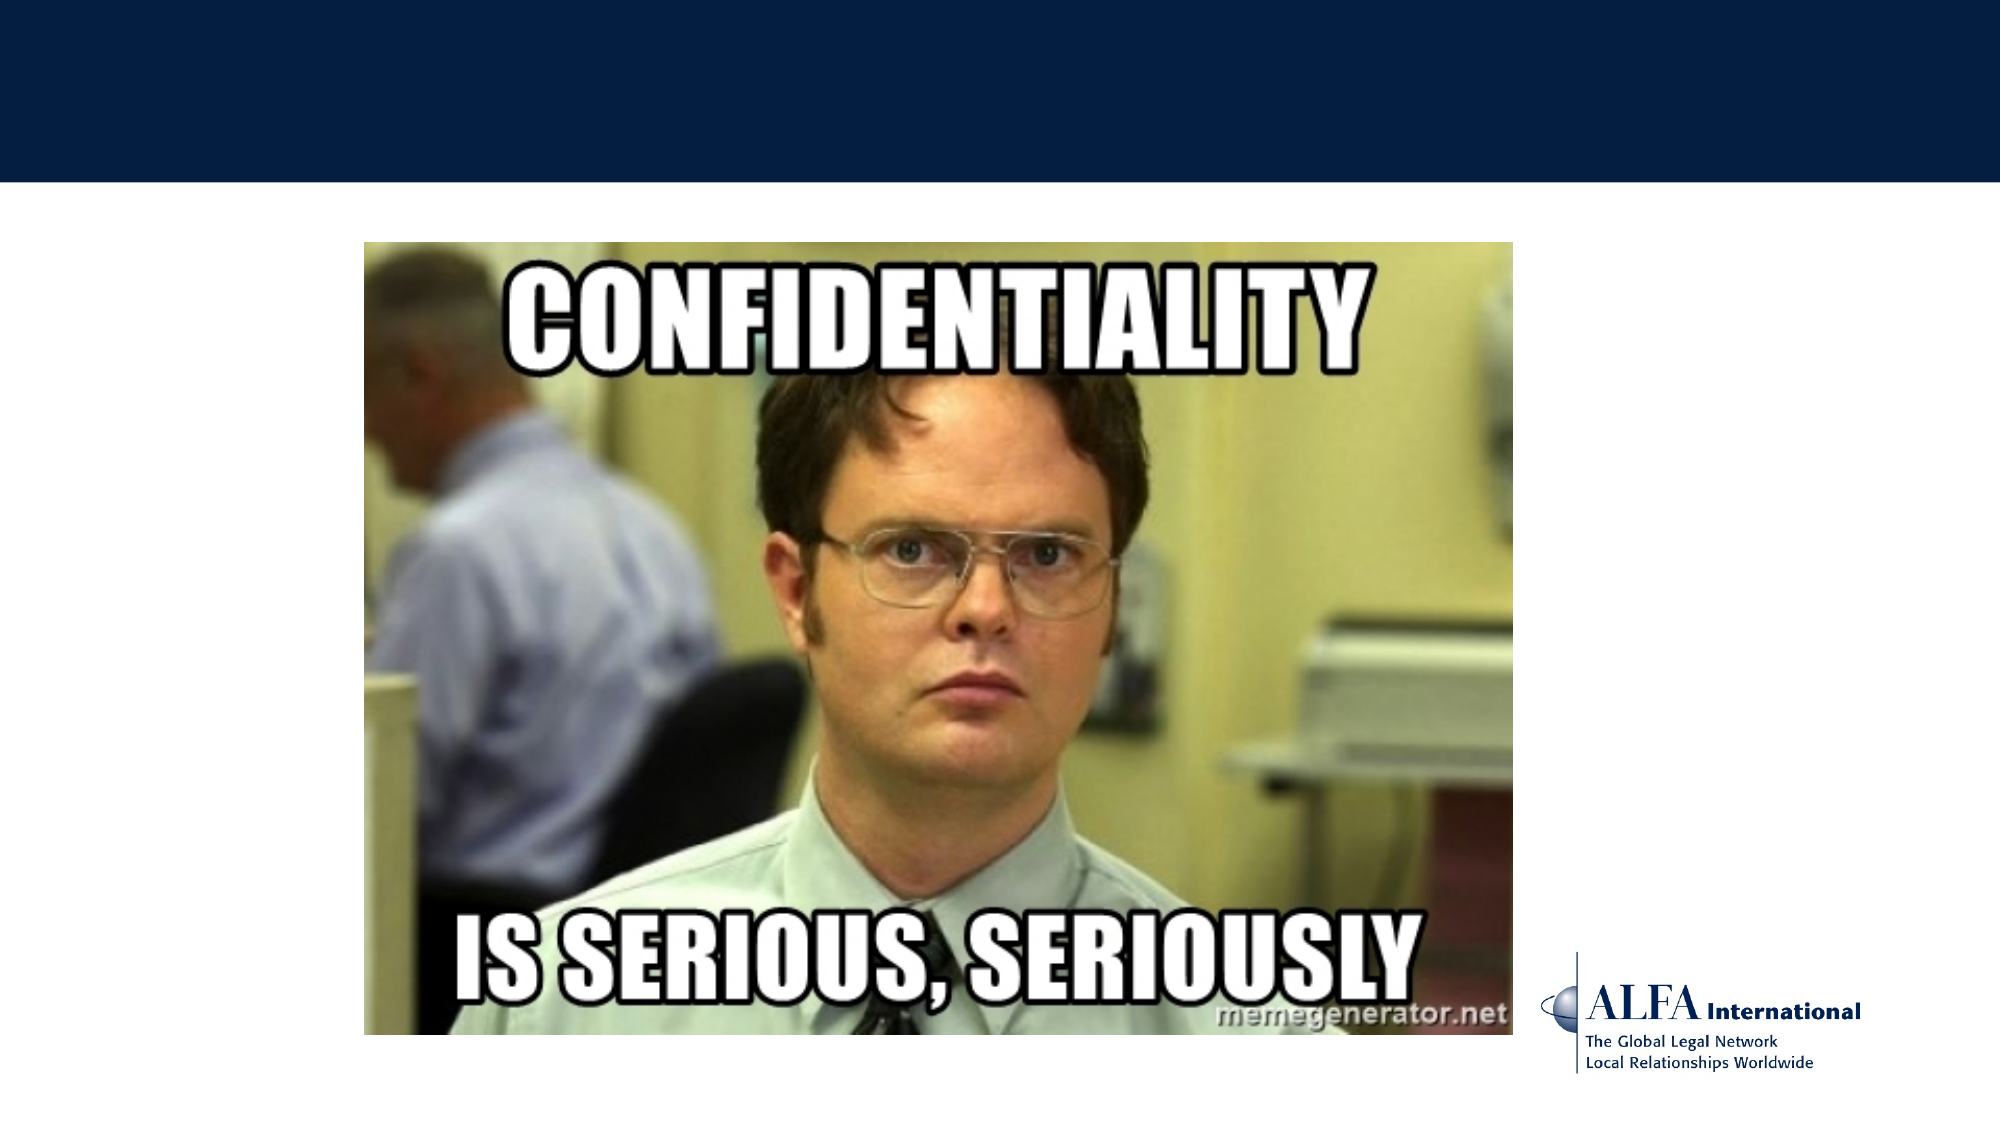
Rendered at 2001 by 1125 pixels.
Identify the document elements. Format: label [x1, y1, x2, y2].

picture [364, 242, 1513, 1035]
picture [1533, 945, 1868, 1080]
